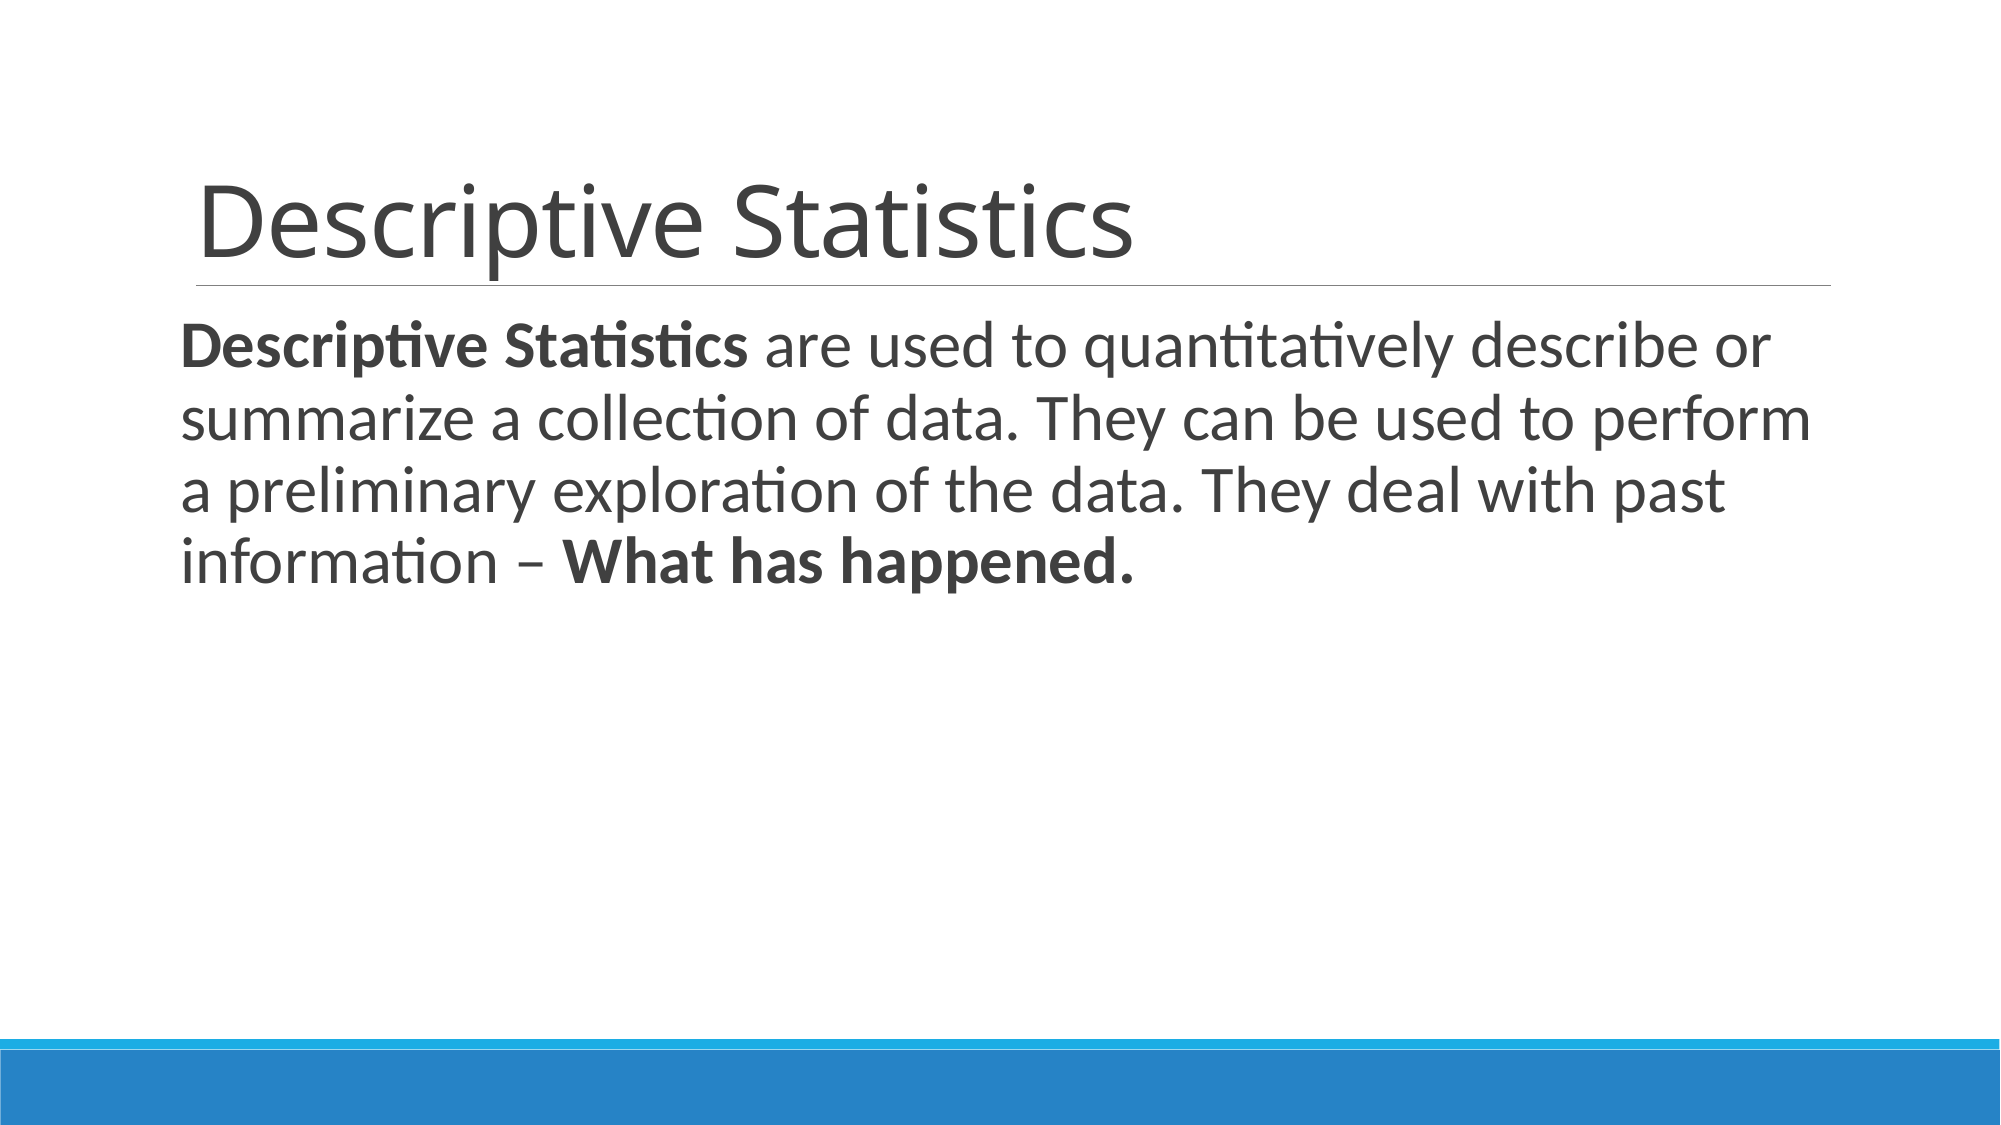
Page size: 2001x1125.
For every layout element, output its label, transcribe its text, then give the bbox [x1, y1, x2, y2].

list Descriptive Statistics are used to quantitatively describe or summarize a collection of data. They can be used to perform a preliminary exploration of the data. They deal with past information – What has happened. [180, 302, 1830, 963]
title Descriptive Statistics [180, 47, 1830, 285]
